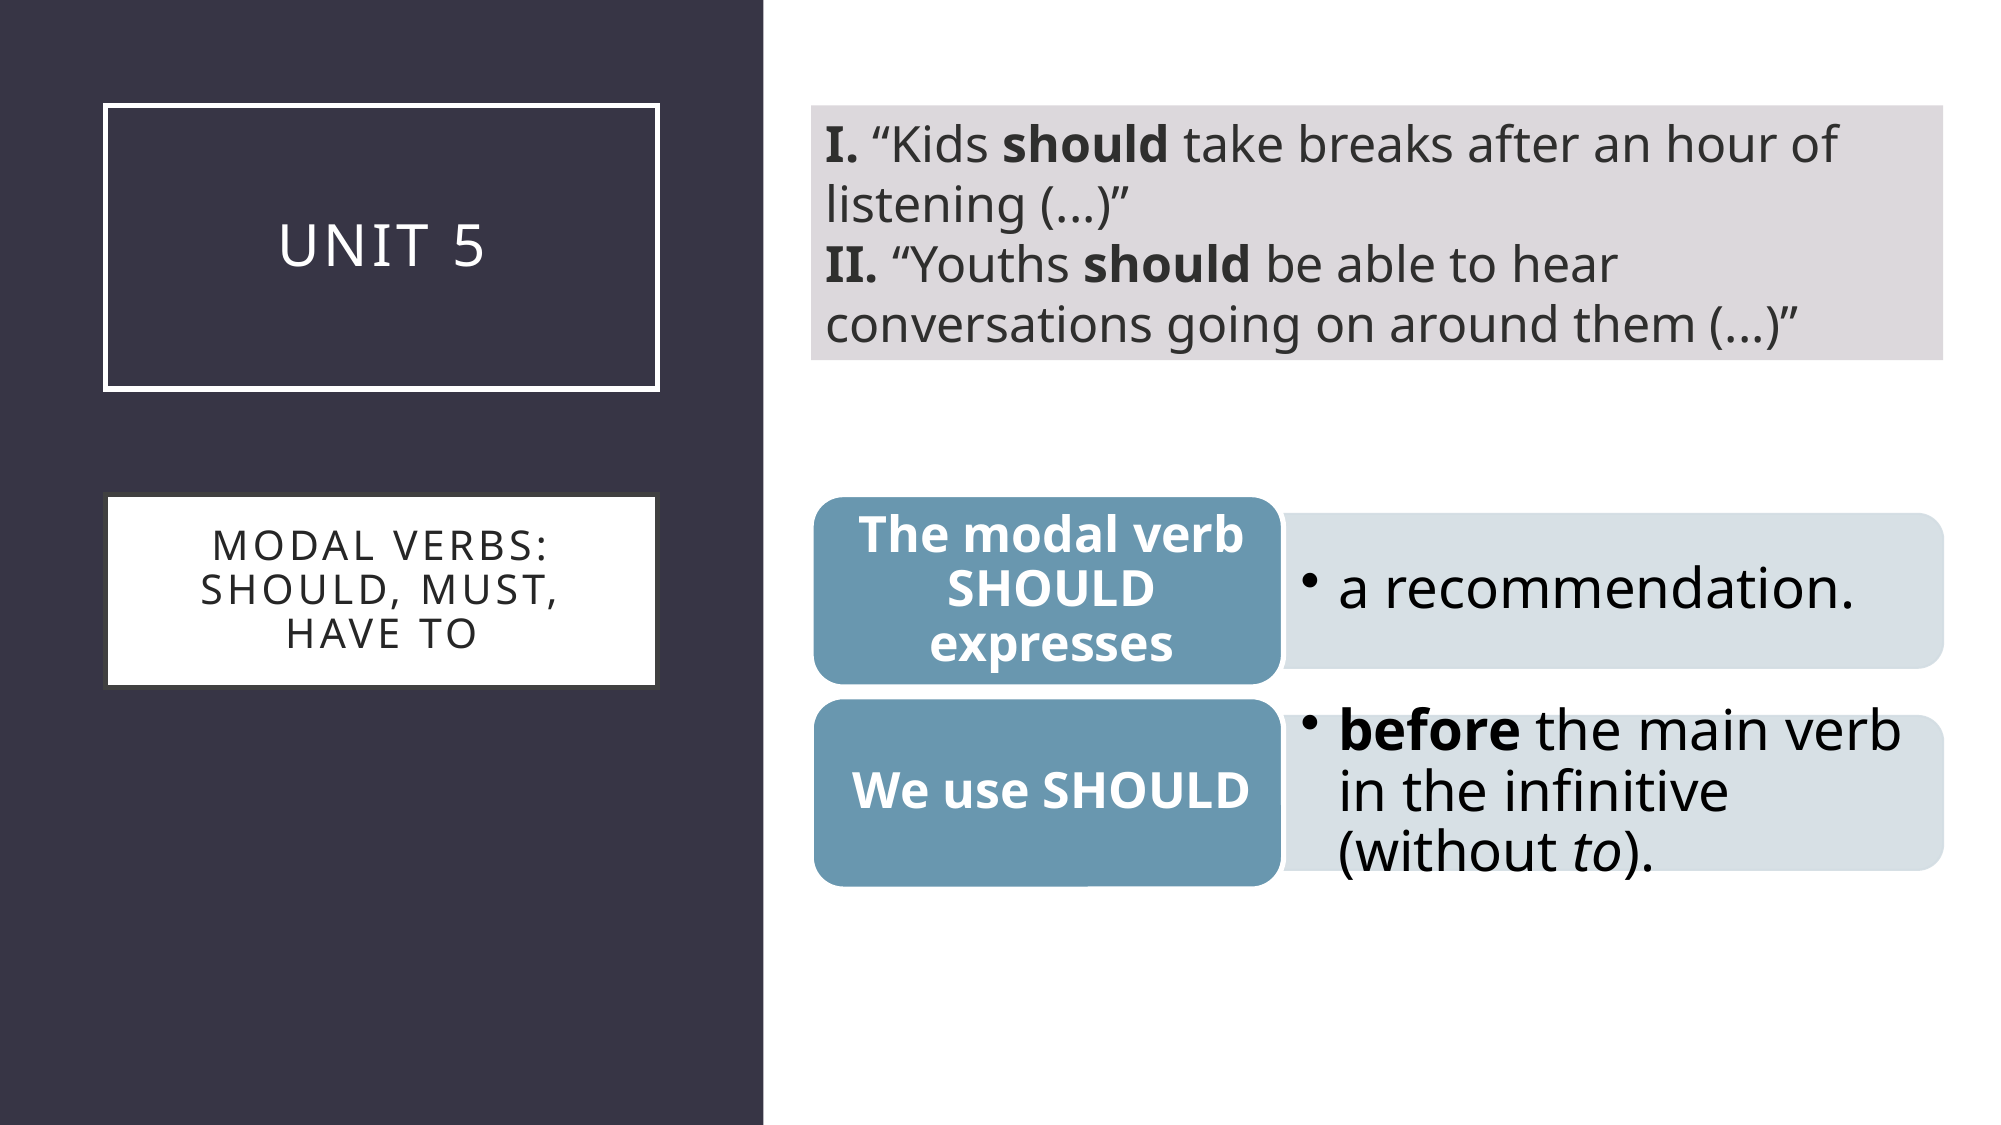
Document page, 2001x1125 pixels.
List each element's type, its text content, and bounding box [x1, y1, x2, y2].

text_box [0, 0, 764, 1125]
title UNIT 5 [103, 103, 660, 392]
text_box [811, 494, 1944, 890]
text_box MODAL VERBS: should, must, have to [105, 494, 658, 688]
text_box I. “Kids should take breaks after an hour of listening (...)” II. “Youths should be able to hear conversations going on around them (...)” [811, 105, 1944, 361]
text_box [764, 0, 2000, 1125]
